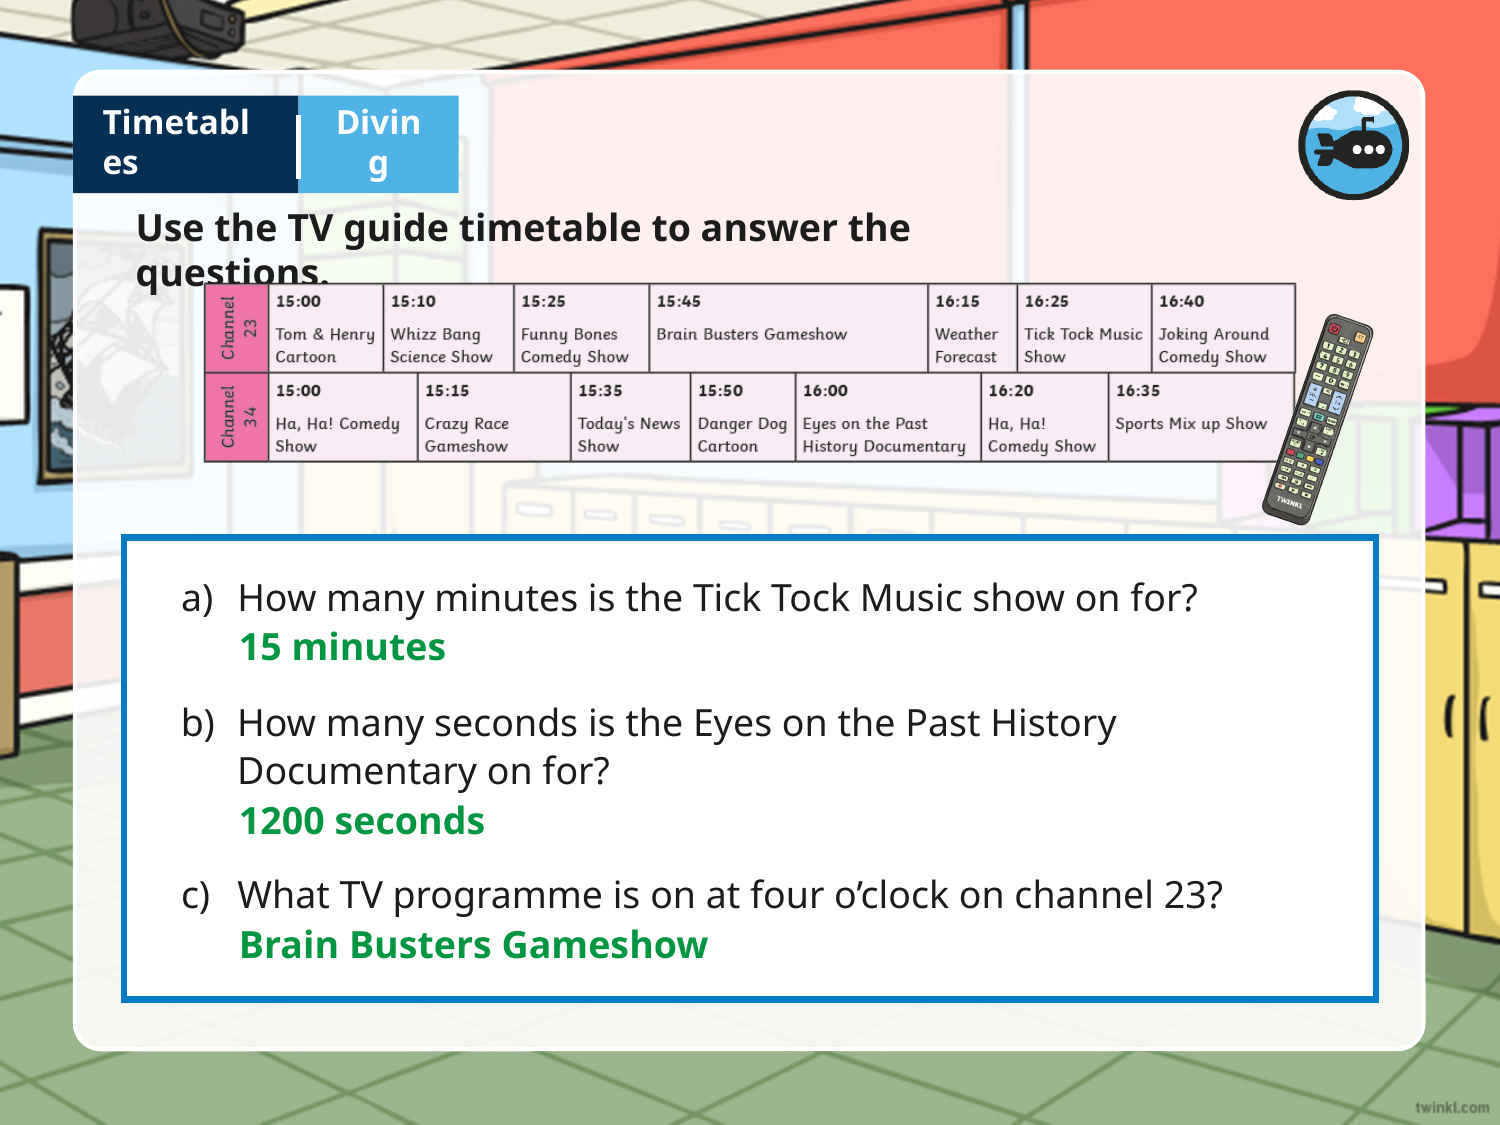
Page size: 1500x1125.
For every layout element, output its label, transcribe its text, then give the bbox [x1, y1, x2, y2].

text_box Use the TV guide timetable to answer the questions. [123, 192, 1039, 306]
text_box What TV programme is on at four o’clock on channel 23? [166, 860, 1351, 924]
text_box Brain Busters Gameshow [224, 910, 1113, 973]
picture [0, 0, 1500, 1125]
text_box [123, 536, 1377, 1001]
text_box 1200 seconds [224, 786, 729, 850]
text_box Diving [299, 95, 459, 192]
text_box How many seconds is the Eyes on the Past History Documentary on for? [166, 688, 1333, 800]
text_box 15 minutes [224, 612, 640, 676]
text_box Timetables [73, 95, 299, 194]
text_box How many minutes is the Tick Tock Music show on for? [166, 566, 1351, 627]
